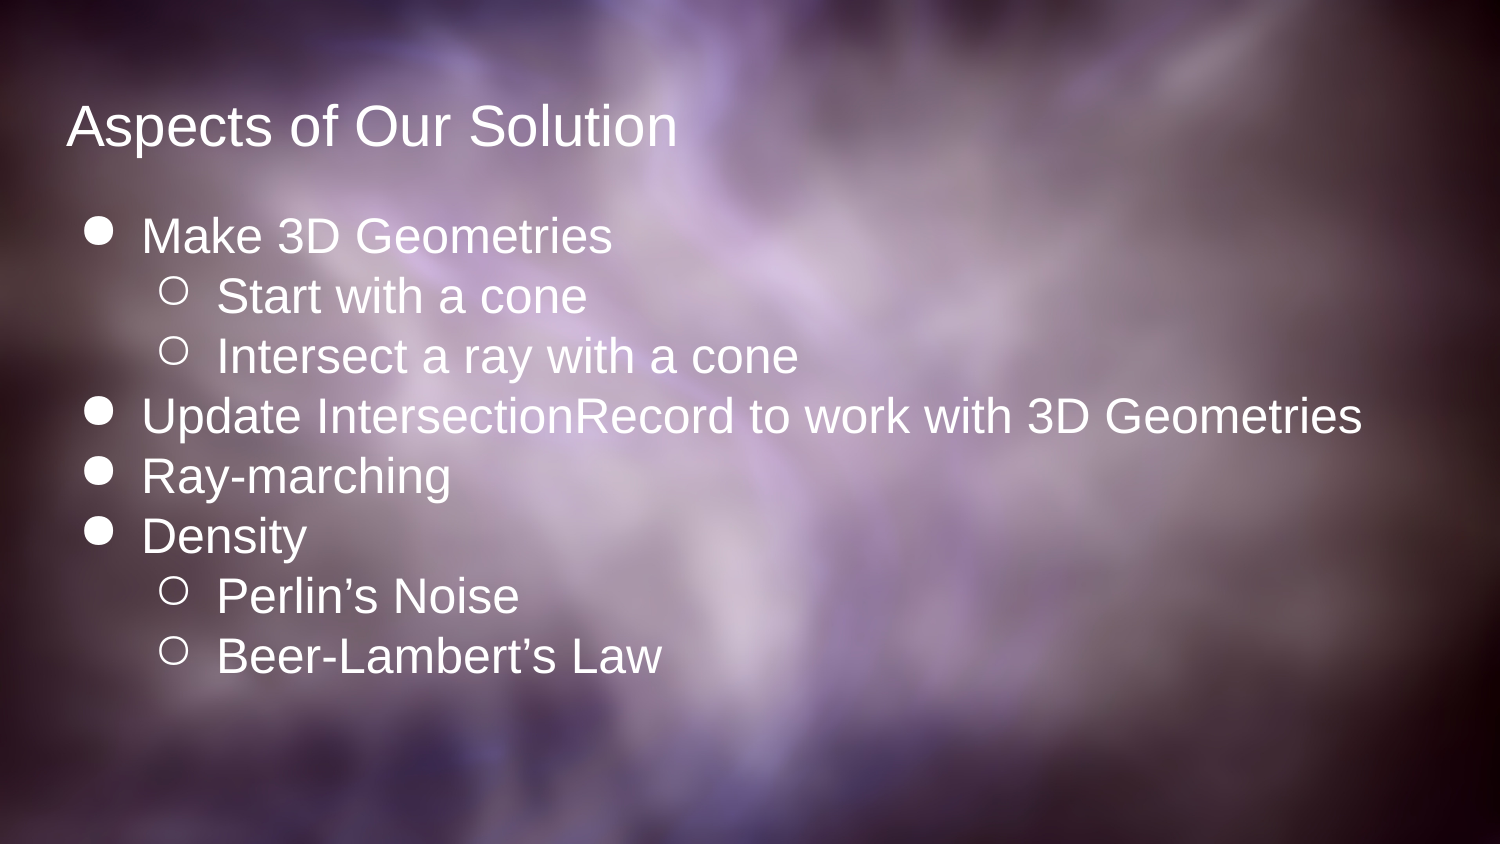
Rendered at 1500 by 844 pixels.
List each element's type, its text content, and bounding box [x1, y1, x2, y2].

picture [0, 0, 1500, 844]
title Aspects of Our Solution [51, 72, 1449, 167]
list Make 3D Geometries Start with a cone Intersect a ray with a cone Update IntersectionRecord to work with 3D Geometries Ray-marching Density Perlin’s Noise Beer-Lambert’s Law [51, 189, 1449, 750]
